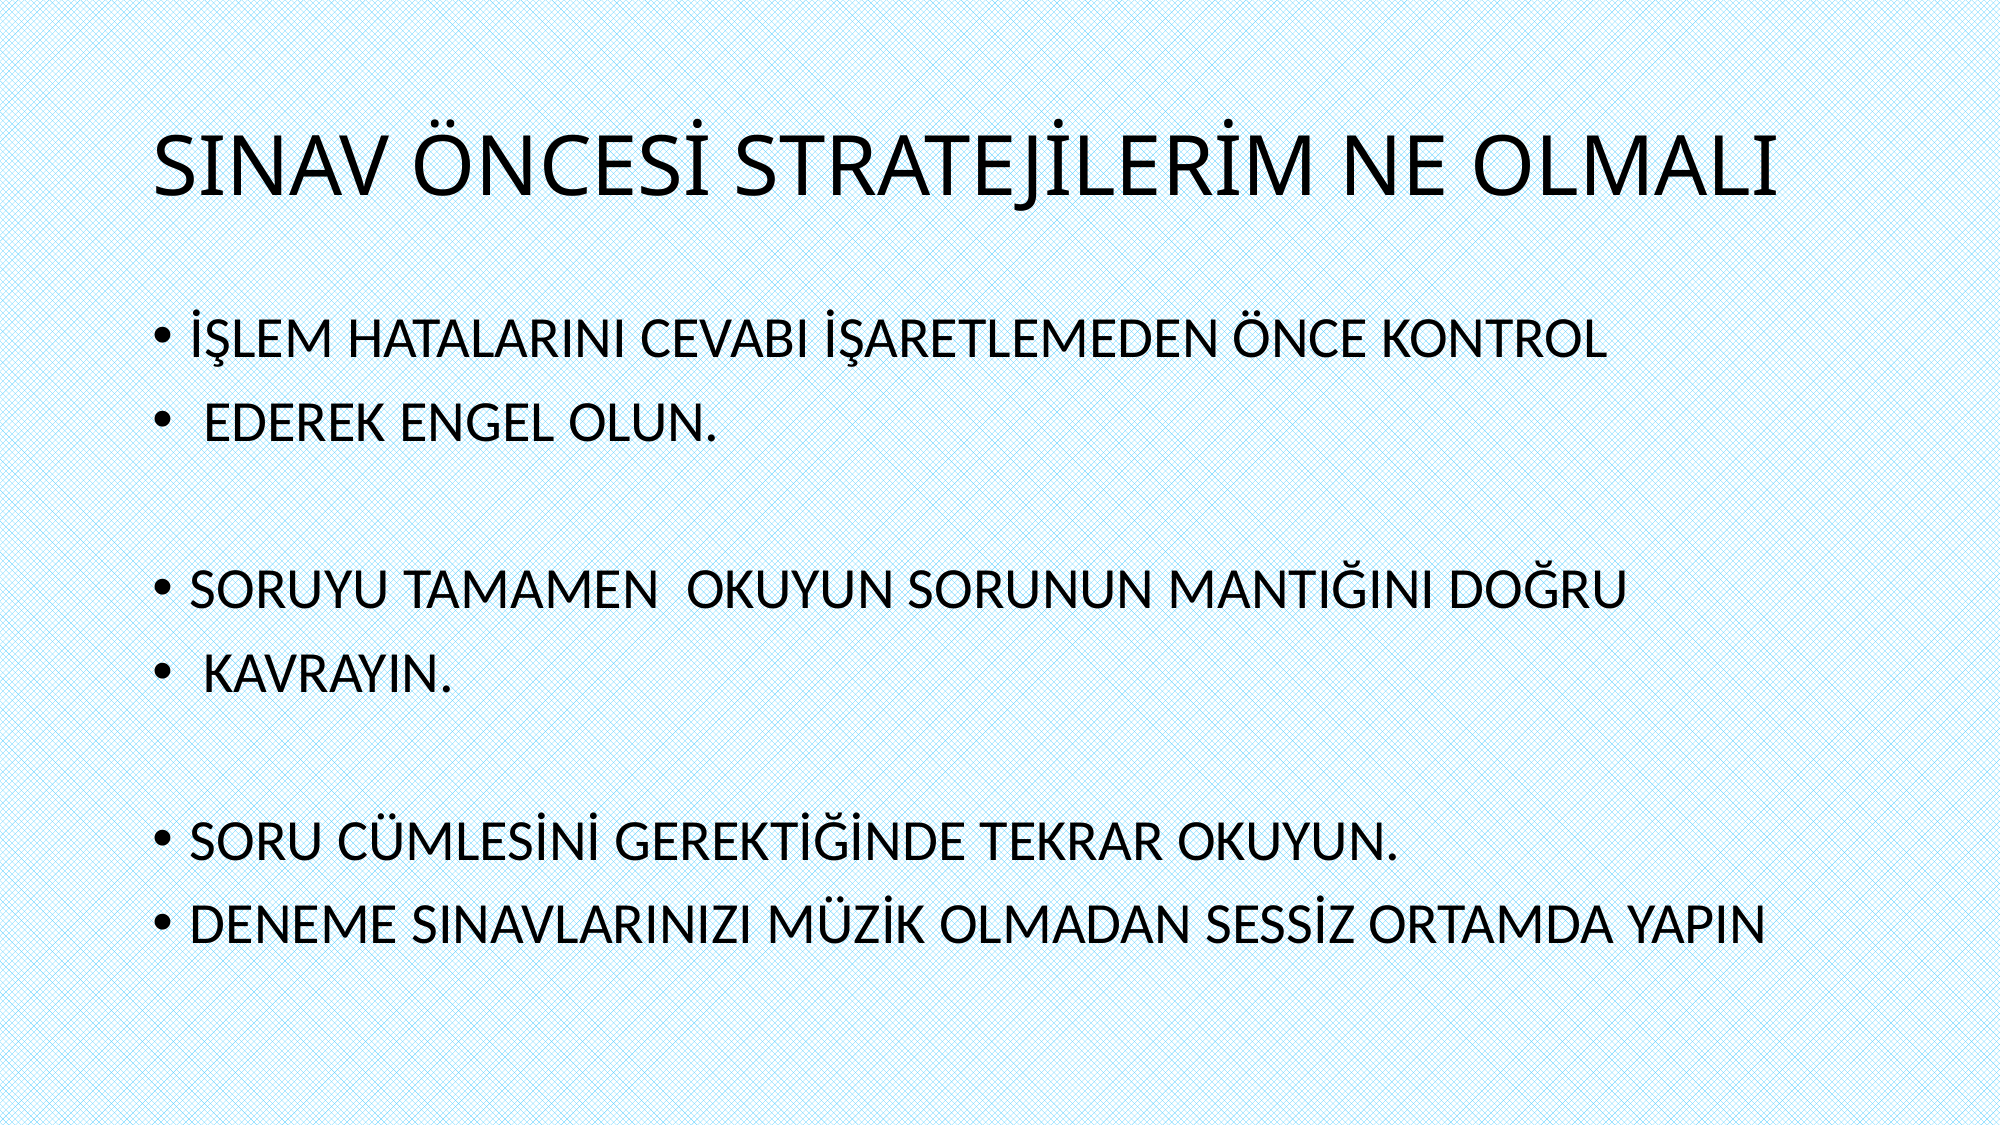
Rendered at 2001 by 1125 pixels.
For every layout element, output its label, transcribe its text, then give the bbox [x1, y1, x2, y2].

title SINAV ÖNCESİ STRATEJİLERİM NE OLMALI [137, 59, 1863, 278]
list İŞLEM HATALARINI CEVABI İŞARETLEMEDEN ÖNCE KONTROL EDEREK ENGEL OLUN. SORUYU TAMAMEN OKUYUN SORUNUN MANTIĞINI DOĞRU KAVRAYIN. SORU CÜMLESİNİ GEREKTİĞİNDE TEKRAR OKUYUN. DENEME SINAVLARINIZI MÜZİK OLMADAN SESSİZ ORTAMDA YAPIN [137, 299, 1863, 1014]
